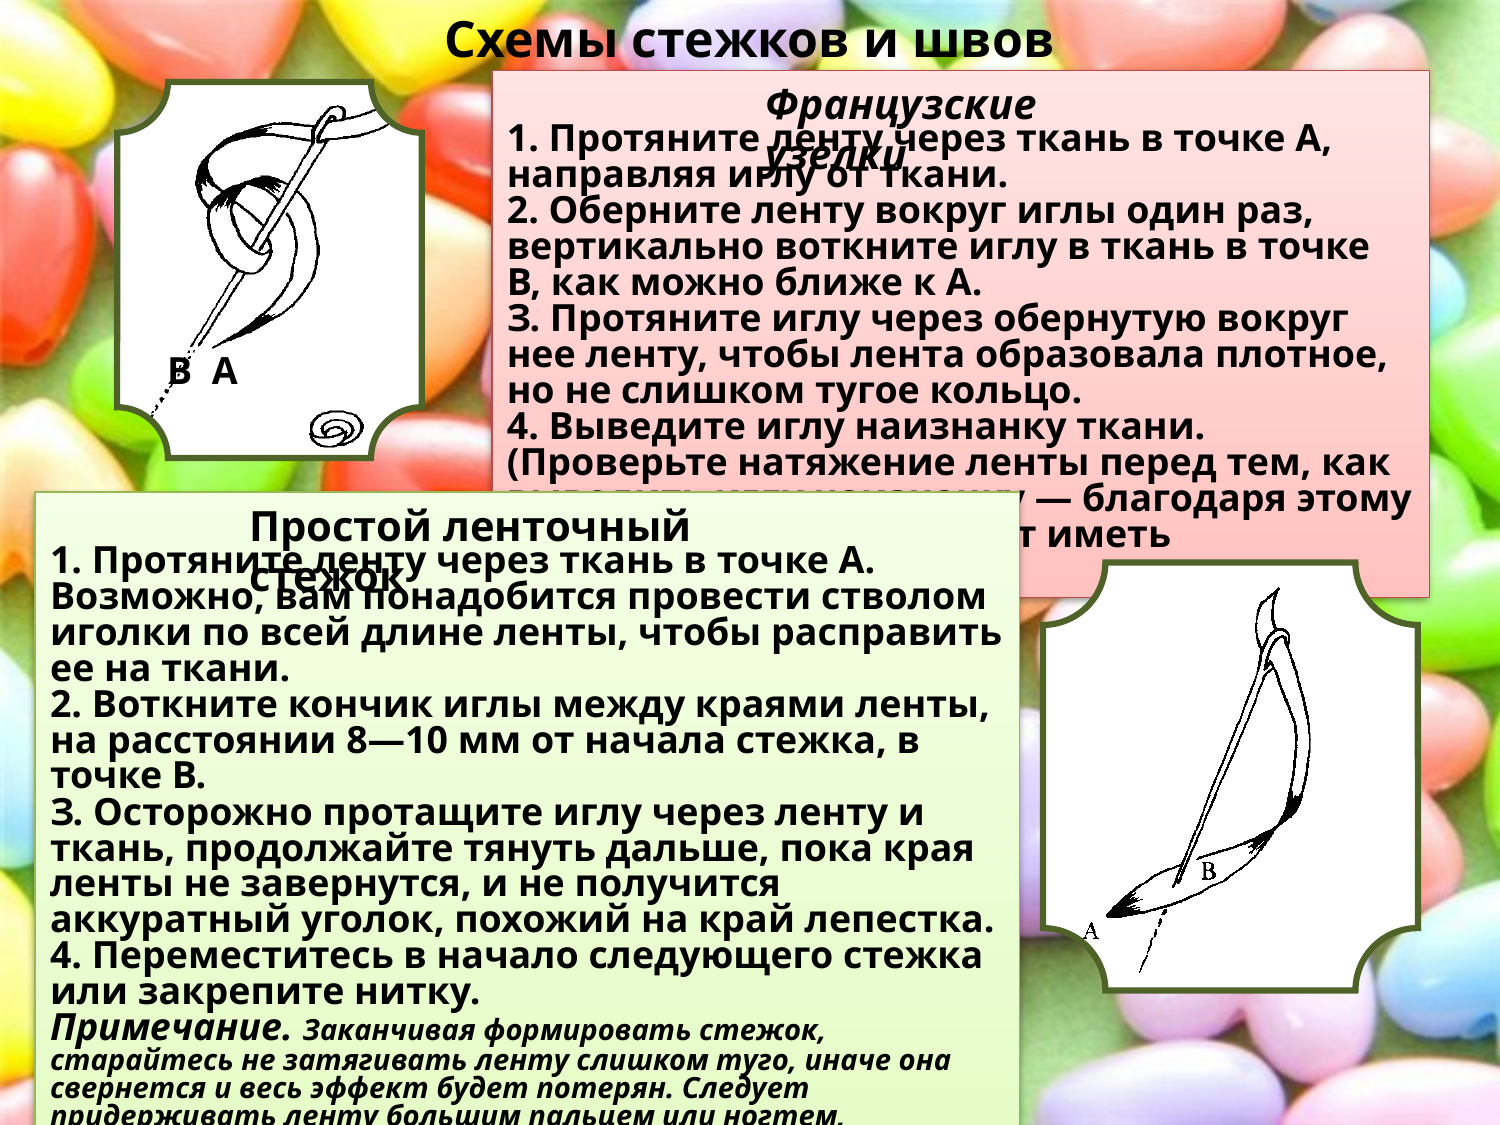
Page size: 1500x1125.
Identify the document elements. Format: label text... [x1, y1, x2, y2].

text_box 1. Протяните ленту через ткань в точке А. Возможно, вам понадобится провести стволом иголки по всей длине ленты, чтобы расправить ее на ткани. 2. Воткните кончик иглы между краями ленты, на расстоянии 8—10 мм от начала стежка, в точке В. З. Осторожно протащите иглу через ленту и ткань, продолжайте тянуть дальше, пока края ленты не завернутся, и не получится аккуратный уголок, похожий на край лепестка. 4. Переместитесь в начало следующего стежка или закрепите нитку. Примечание. Заканчивая формировать стежок, старайтесь не затягивать ленту слишком туго, иначе она свернется и весь эффект будет потерян. Следует придерживать ленту большим пальцем или ногтем, протягивая ее через ленту и ткань. Такие стежки легко видоизменять, регулируя их длину и натяжение ленты перед введением в ленту иглы. [34, 491, 1020, 1125]
text_box Простой ленточный стежок [234, 492, 821, 607]
text_box Схемы стежков и швов [316, 0, 1184, 75]
picture [0, 0, 491, 1125]
text_box 1. Протяните ленту через ткань в точке А, направляя иглу от ткани. 2. Оберните ленту вокруг иглы один раз, вертикально воткните иглу в ткань в точке В, как можно ближе к А. З. Протяните иглу через обернутую вокруг нее ленту, чтобы лента образовала плотное, но не слишком тугое кольцо. 4. Выведите иглу наизнанку ткани. (Проверьте натяжение ленты перед тем, как выводить иглу наизнанку — благодаря этому французские узелки будут иметь одинаковые размеры.) [491, 70, 1430, 598]
text_box Французские узелки [749, 75, 1137, 186]
picture [1020, 0, 1500, 1125]
